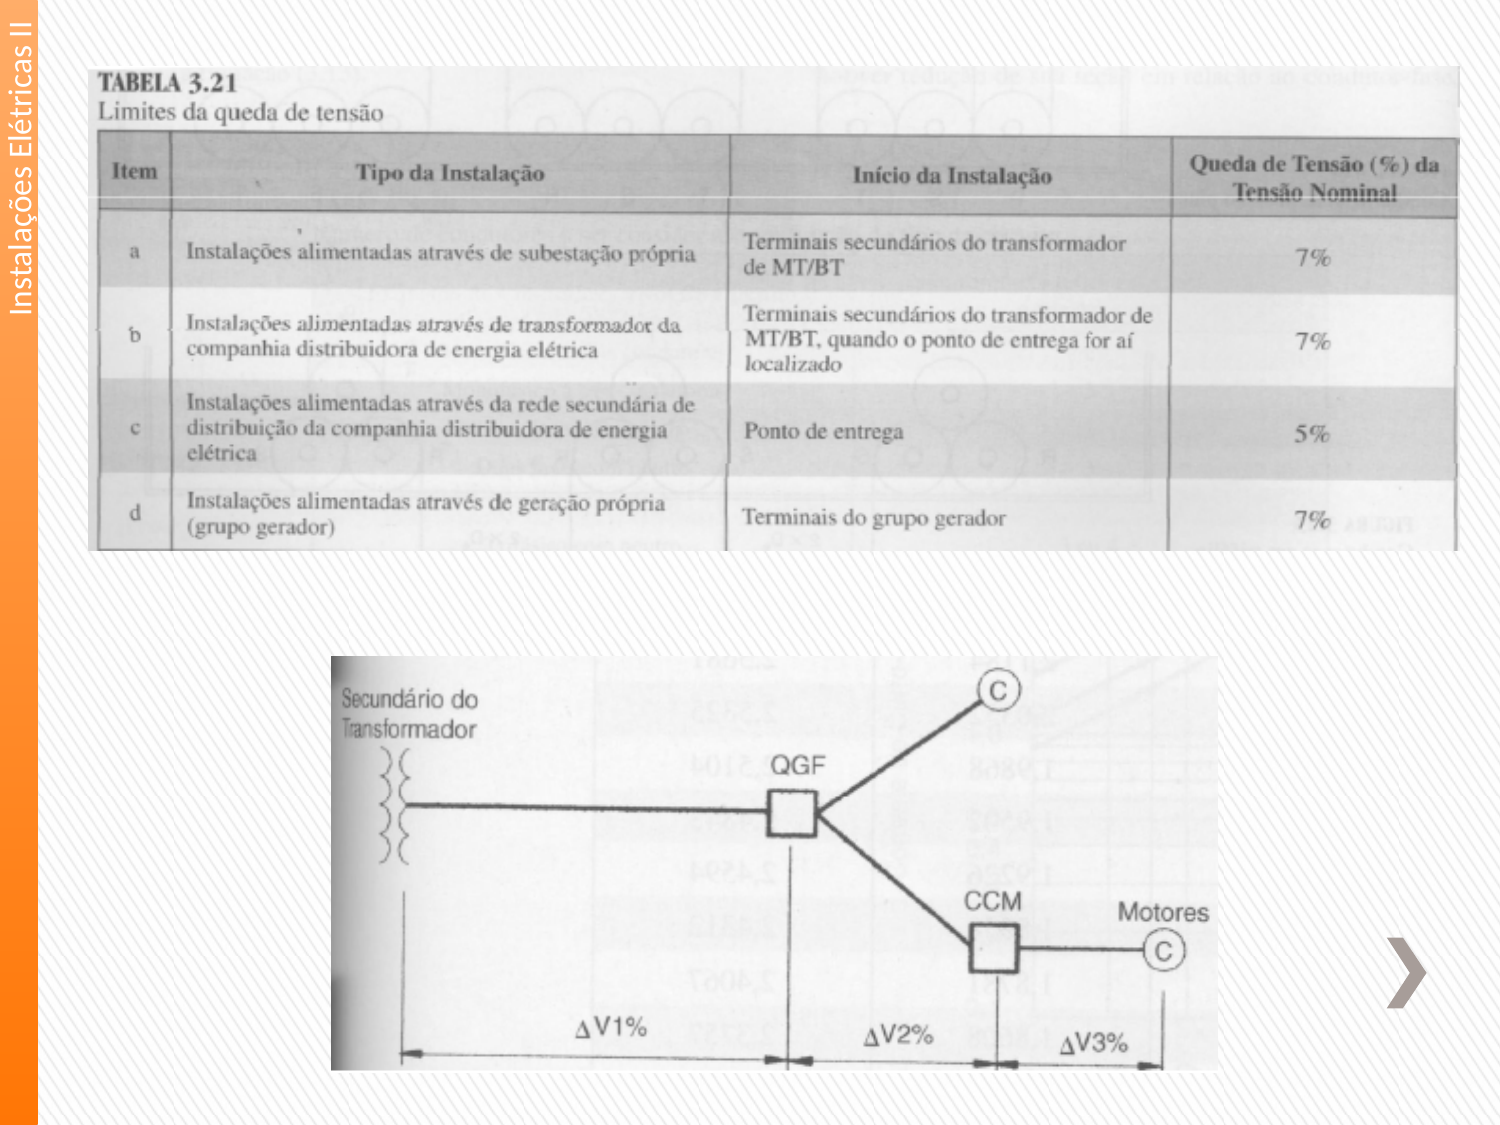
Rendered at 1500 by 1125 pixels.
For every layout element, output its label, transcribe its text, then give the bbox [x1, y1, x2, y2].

picture [330, 656, 1218, 1074]
text_box Instalações Elétricas II [0, 6, 46, 332]
picture [88, 66, 1461, 551]
